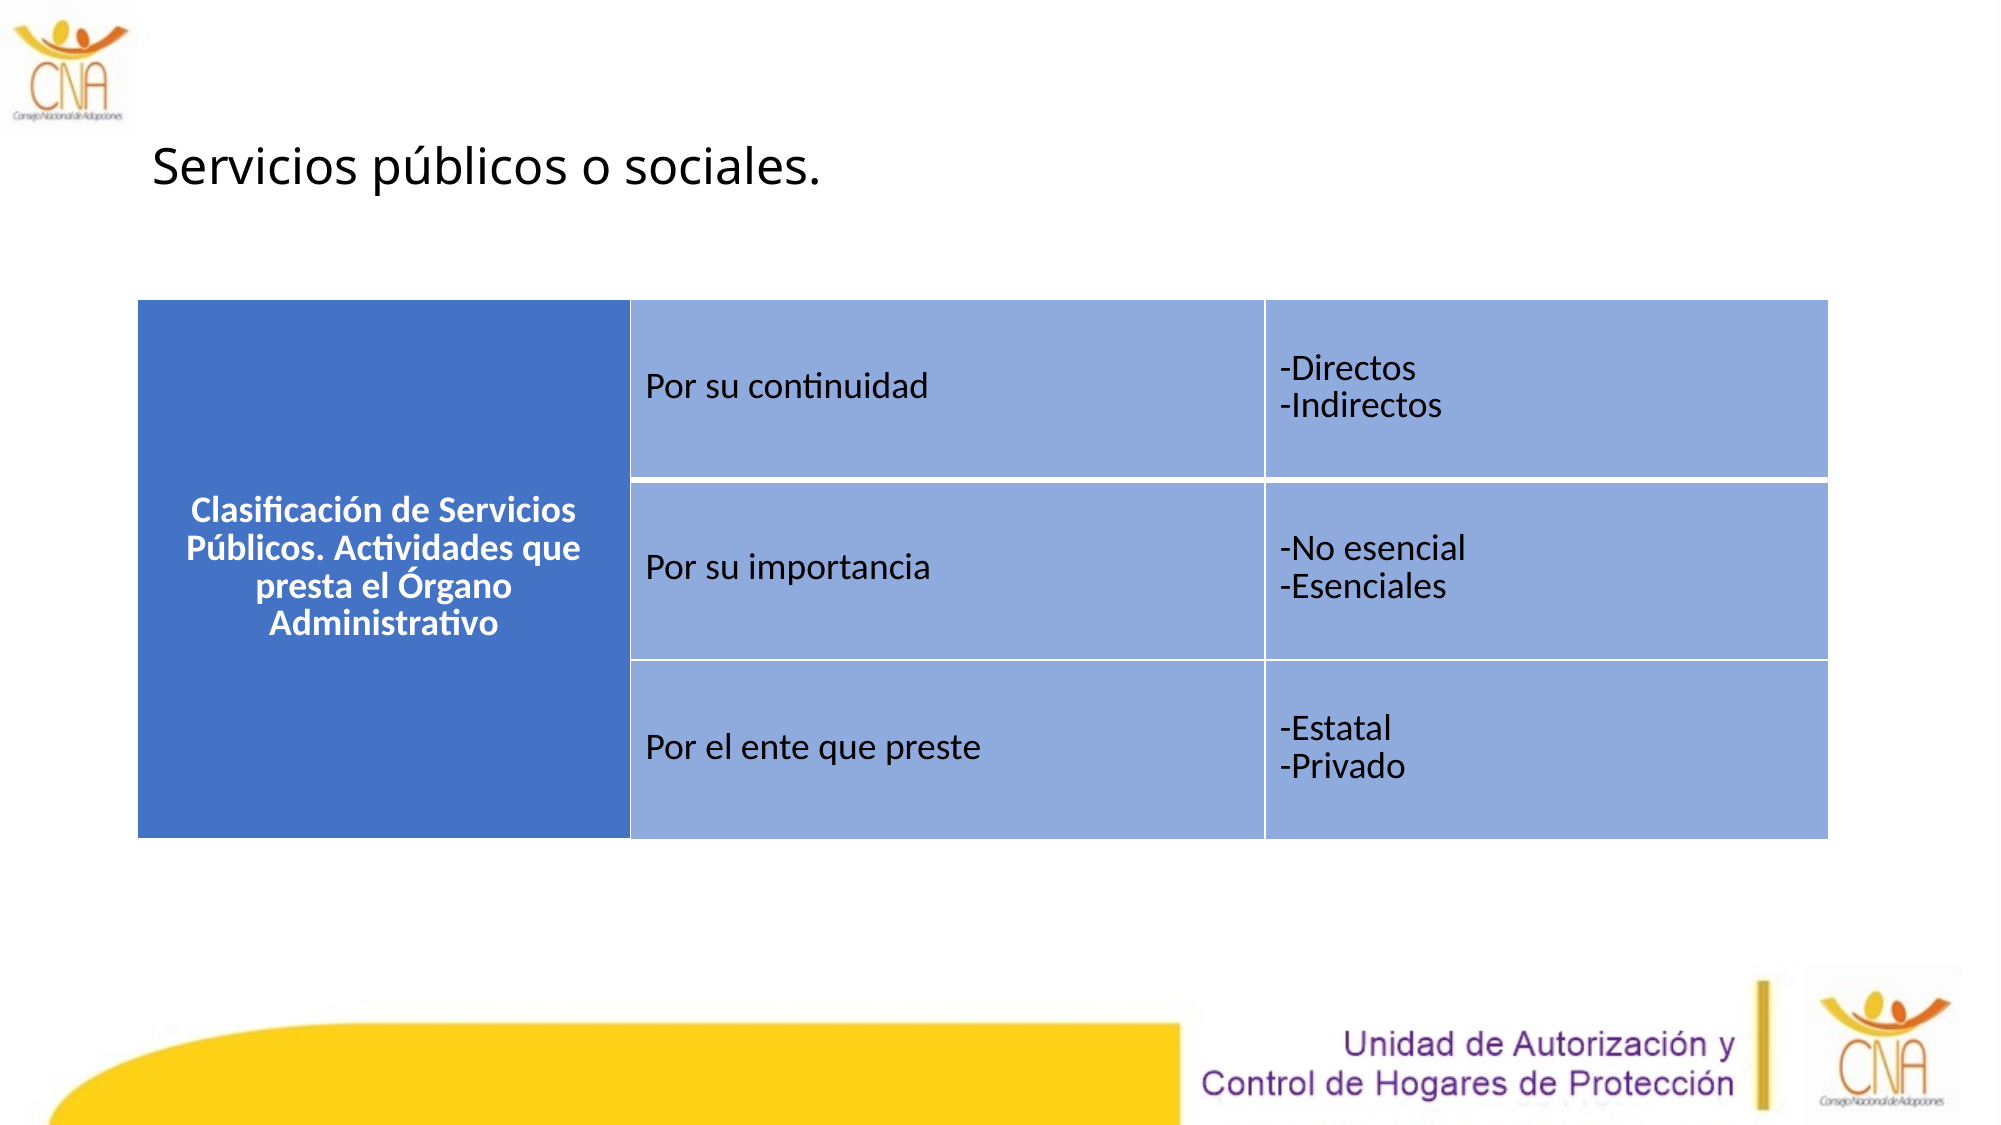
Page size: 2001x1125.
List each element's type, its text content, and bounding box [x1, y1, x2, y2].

table_cell -No esencial -Esenciales [1266, 483, 1828, 659]
title Servicios públicos o sociales. [137, 59, 1863, 278]
table_header Por su continuidad [631, 300, 1264, 477]
picture [0, 0, 2001, 1125]
table_cell Por su importancia [631, 483, 1264, 659]
table_cell Por el ente que preste [631, 661, 1264, 839]
table_header Clasificación de Servicios Públicos. Actividades que presta el Órgano Administrativo [138, 300, 630, 838]
table_header -Directos -Indirectos [1266, 300, 1828, 477]
table_cell -Estatal -Privado [1266, 661, 1828, 839]
